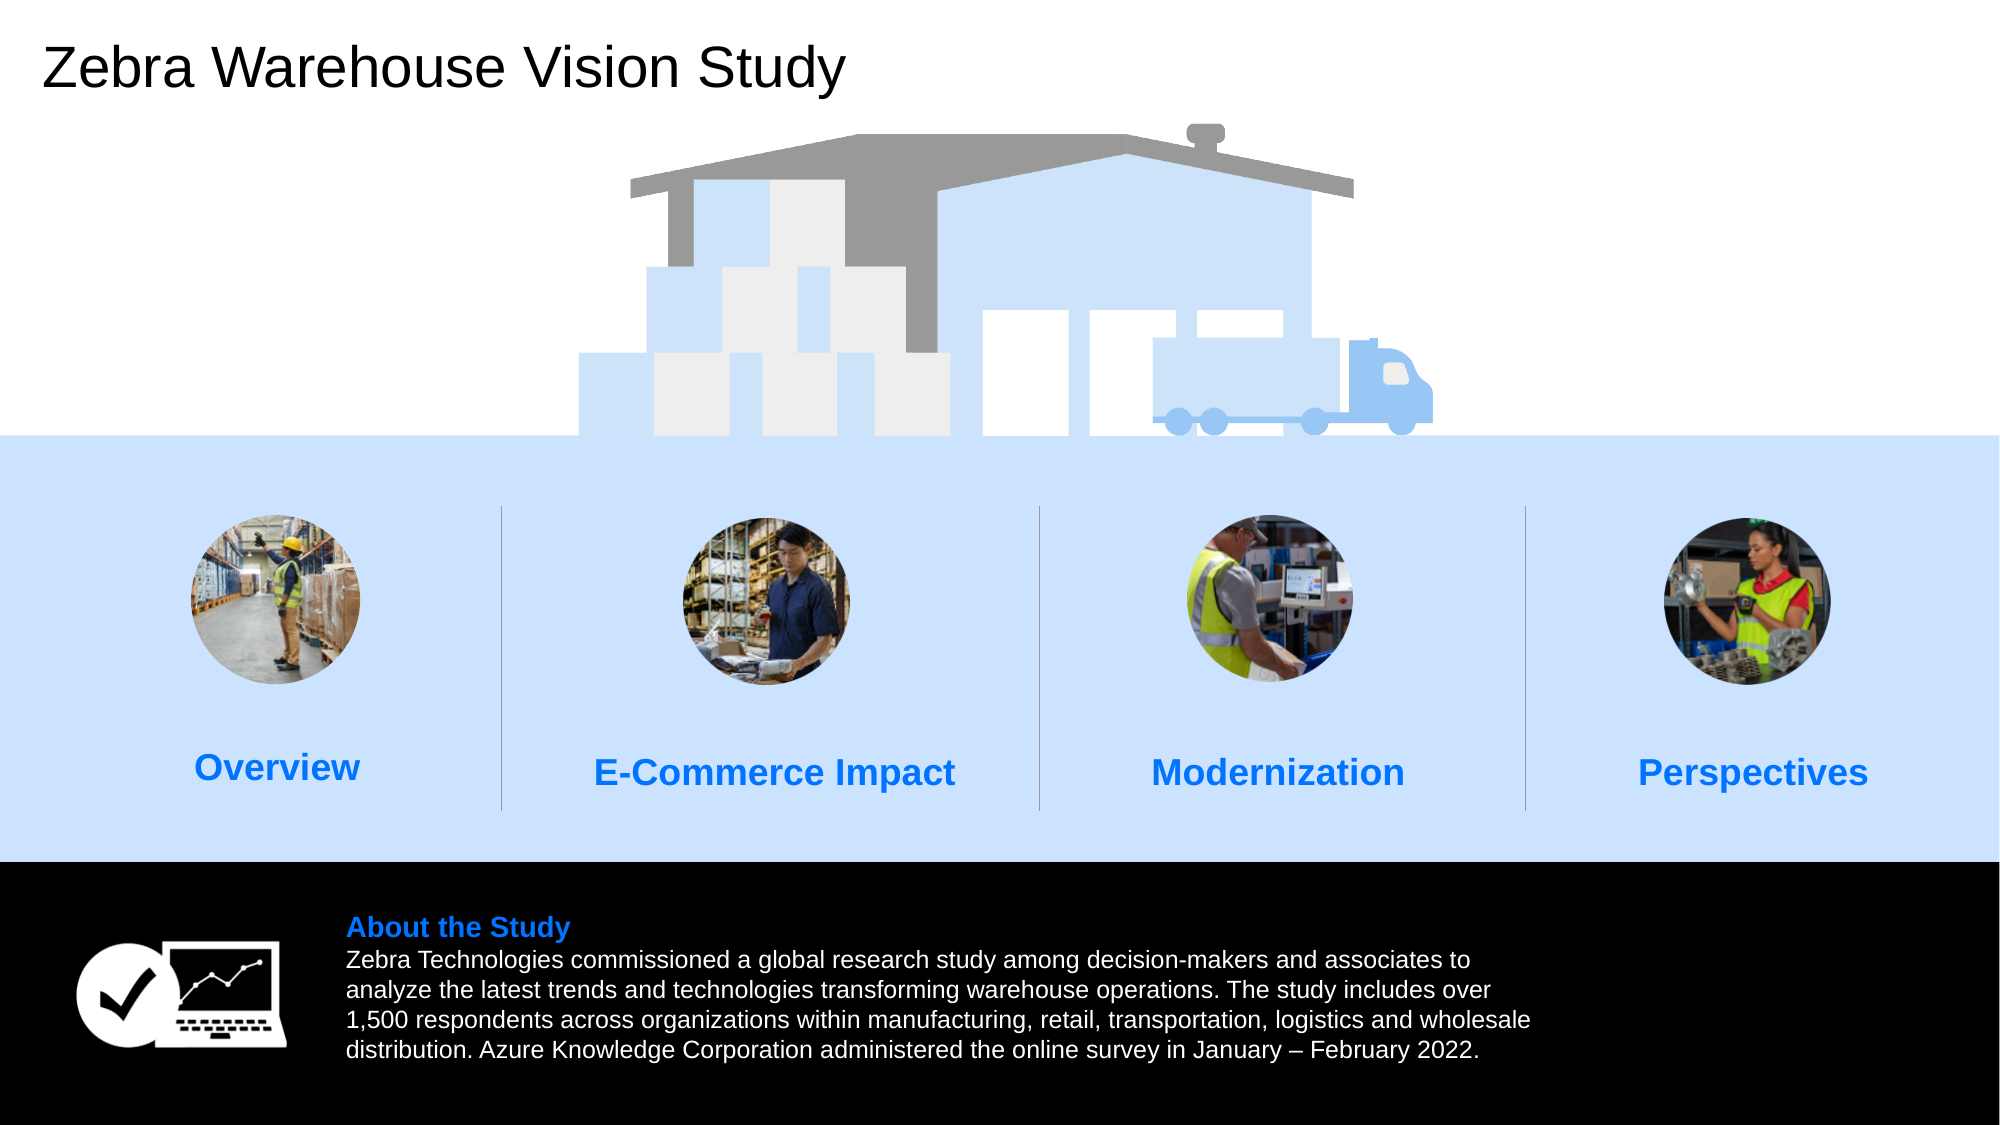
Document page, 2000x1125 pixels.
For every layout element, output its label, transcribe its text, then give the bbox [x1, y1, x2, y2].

picture [570, 117, 1433, 436]
text_box Perspectives [1557, 740, 1950, 801]
text_box [0, 434, 2000, 861]
picture [1664, 518, 1831, 685]
picture [68, 879, 298, 1110]
picture [191, 515, 361, 685]
text_box Overview [61, 735, 494, 795]
text_box About the Study Zebra Technologies commissioned a global research study among decision-makers and associates to analyze the latest trends and technologies transforming warehouse operations. The study includes over 1,500 respondents across organizations within manufacturing, retail, transportation, logistics and wholesale distribution. Azure Knowledge Corporation administered the online survey in January – February 2022. [345, 901, 1552, 1071]
text_box Modernization [1075, 740, 1482, 801]
picture [1186, 515, 1353, 682]
text_box Zebra Warehouse Vision Study [27, 21, 1870, 82]
picture [683, 518, 850, 685]
text_box [0, 861, 2000, 1125]
text_box E-Commerce Impact [557, 740, 992, 801]
